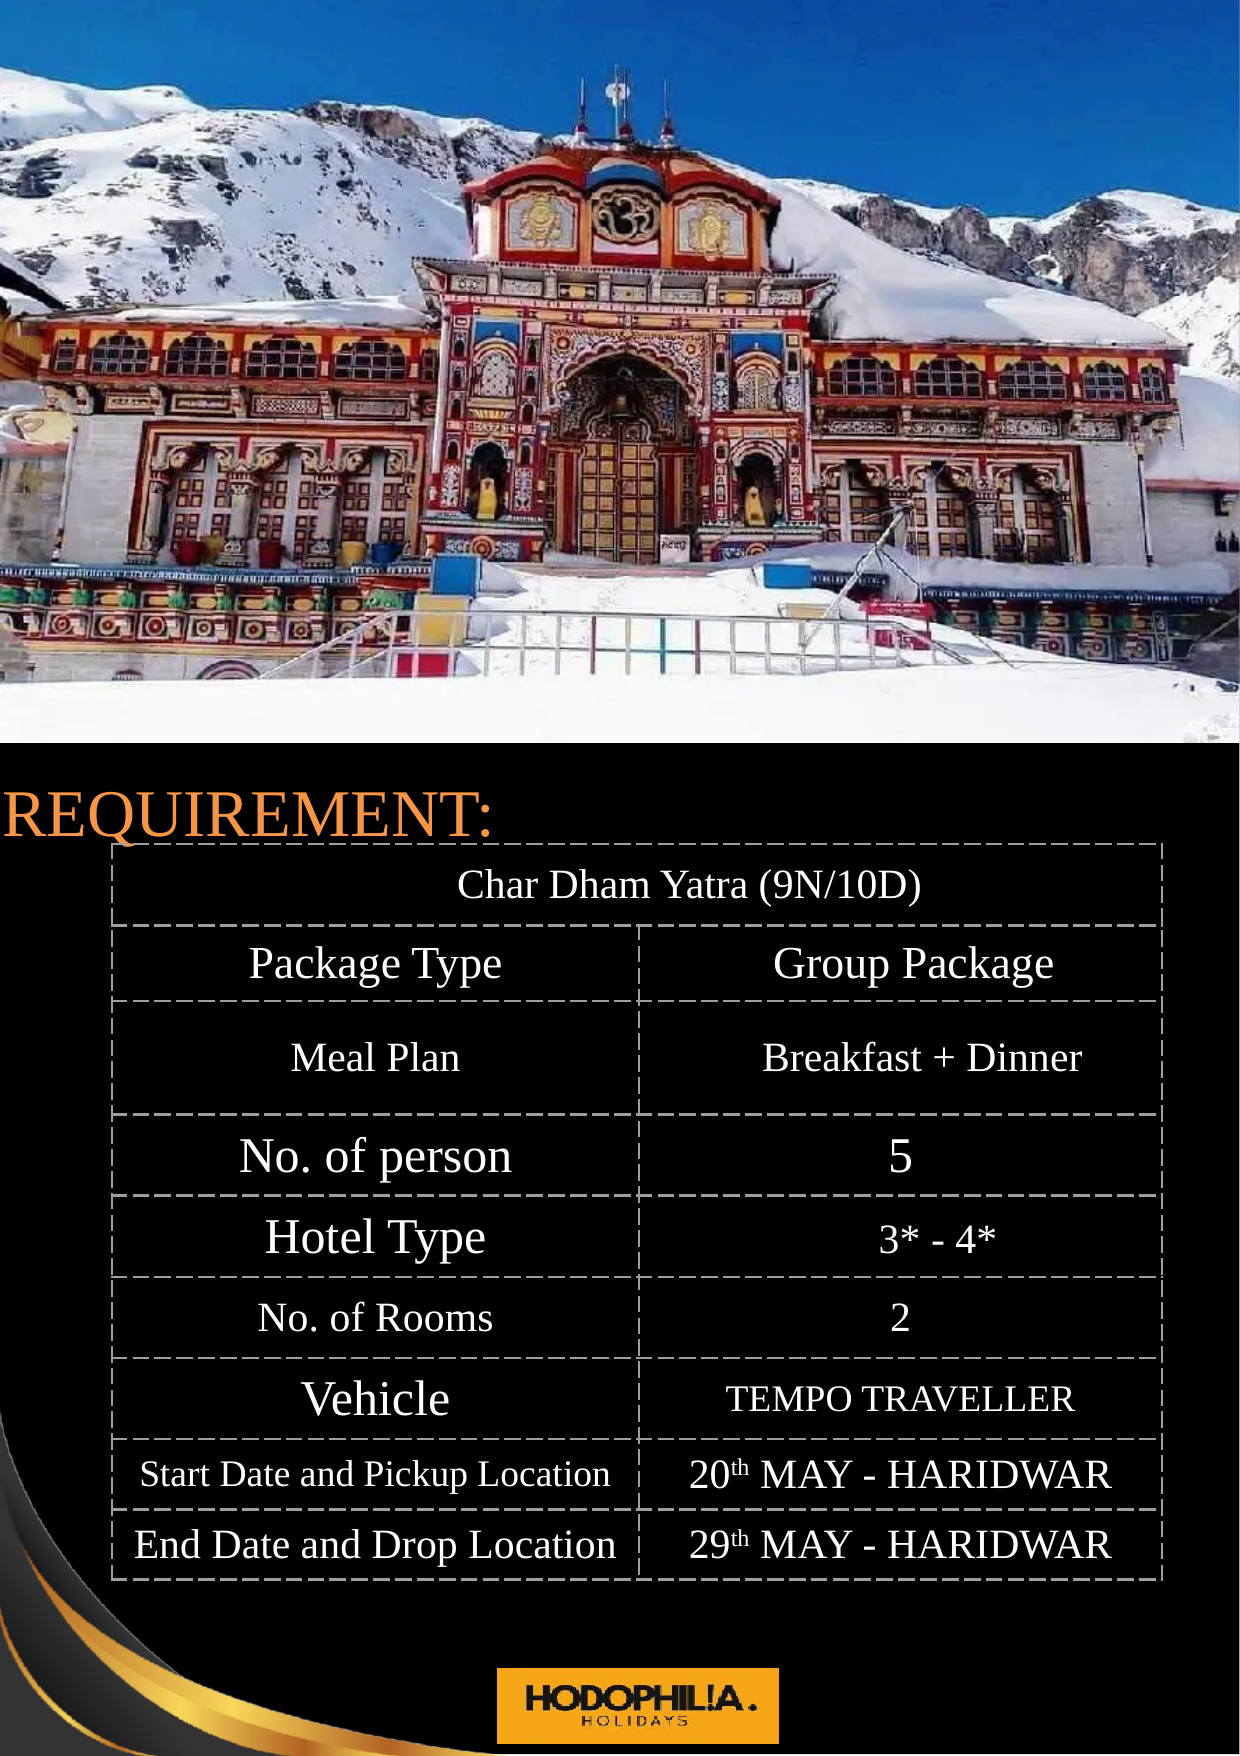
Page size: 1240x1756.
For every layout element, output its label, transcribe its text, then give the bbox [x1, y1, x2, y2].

table_cell No. of Rooms [112, 1277, 639, 1358]
table_cell Hotel Type [112, 1196, 639, 1277]
table_cell 20th MAY - HARIDWAR [787, 1439, 1162, 1509]
table_cell TEMPO TRAVELLER [639, 1358, 1162, 1439]
table_cell Package Type [112, 925, 639, 1001]
table_cell No. of person [112, 1115, 639, 1196]
table_header Char Dham Yatra (9N/10D) [112, 844, 1162, 925]
text_box REQUIREMENT: [0, 751, 1002, 851]
table_cell 2 [639, 1277, 1162, 1358]
table_cell Meal Plan [112, 1001, 639, 1115]
table_cell 5 [639, 1115, 1162, 1196]
table_cell 3* - 4* [639, 1196, 1162, 1277]
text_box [0, 1364, 782, 1756]
table_cell Vehicle [113, 1358, 639, 1363]
table_cell Group Package [639, 925, 1162, 1001]
table_cell Breakfast + Dinner [639, 1001, 1162, 1115]
picture [0, 0, 1240, 743]
table_cell 29th MAY - HARIDWAR [787, 1509, 1162, 1580]
